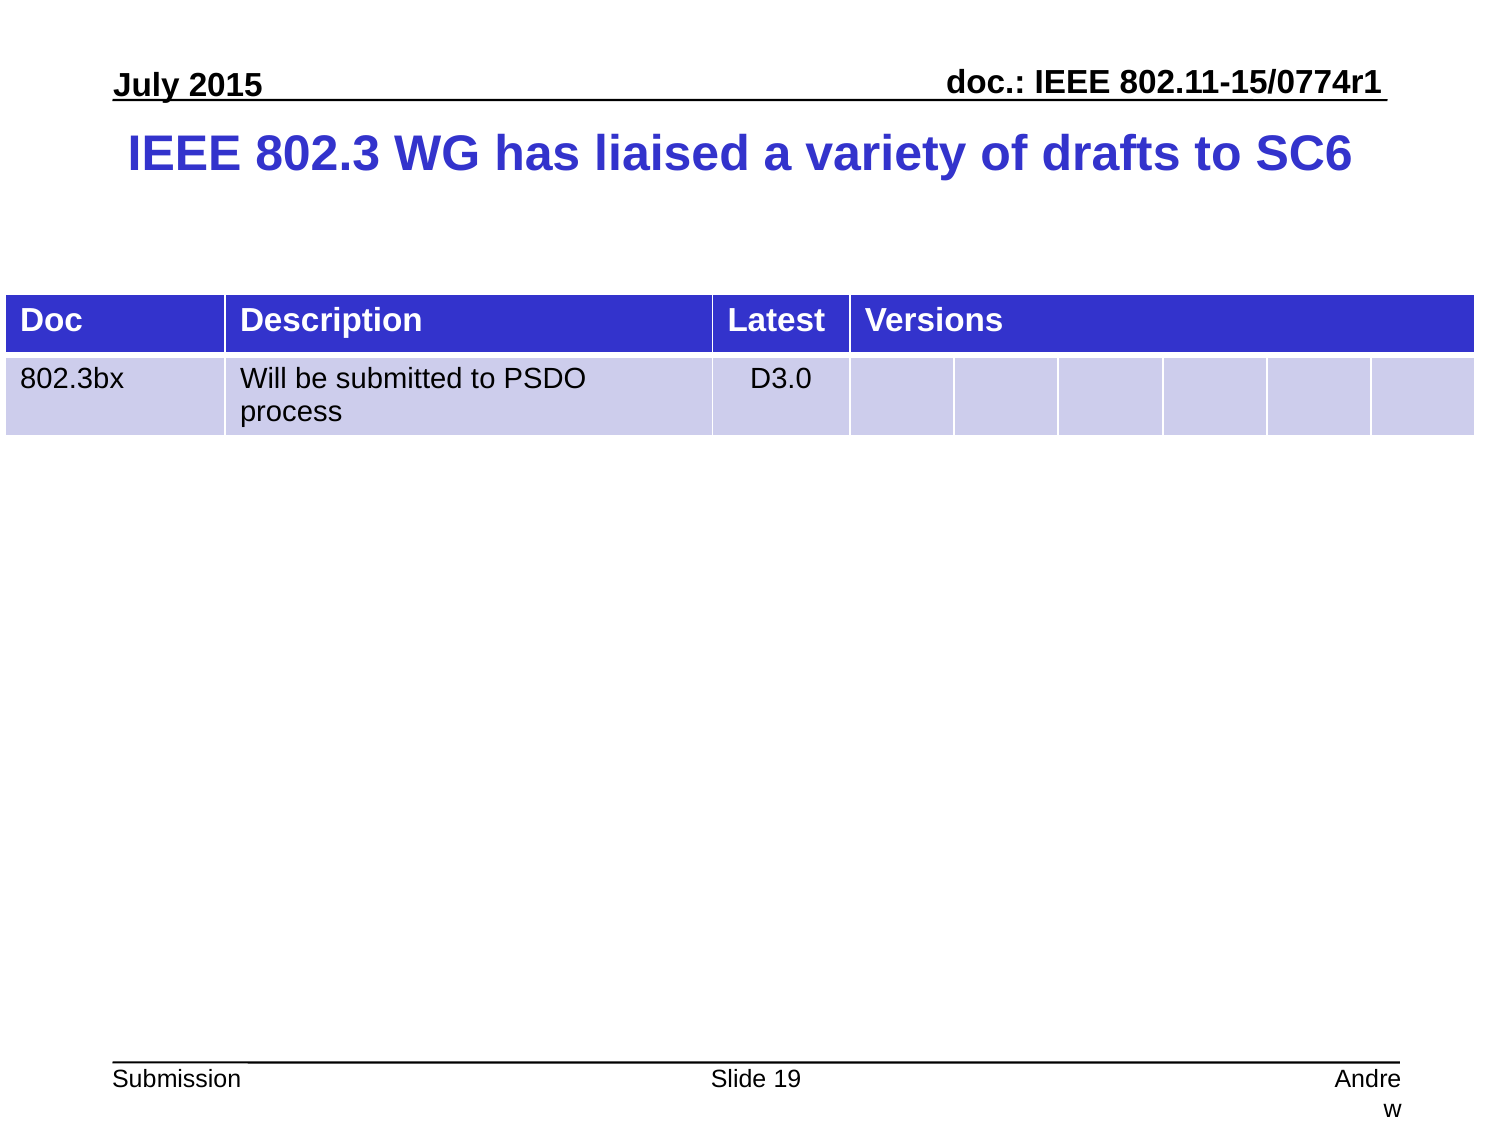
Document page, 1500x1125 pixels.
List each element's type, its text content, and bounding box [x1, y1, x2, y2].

table_header Doc [6, 295, 224, 352]
table_cell [1059, 358, 1162, 435]
table_cell [1164, 358, 1266, 435]
table_header Versions [851, 295, 1474, 352]
table_cell [955, 358, 1057, 435]
title IEEE 802.3 WG has liaised a variety of drafts to SC6 [112, 112, 1388, 288]
table_cell Will be submitted to PSDO process [226, 358, 712, 435]
table_header Description [226, 295, 712, 352]
table_cell D3.0 [713, 358, 849, 435]
table_cell 802.3bx [6, 358, 224, 435]
table_cell [1268, 358, 1370, 435]
footer Andrew Myles, Cisco [1320, 1061, 1402, 1093]
table_cell [851, 358, 953, 435]
table_cell [1372, 358, 1474, 435]
slide_number Slide 19 [709, 1061, 803, 1093]
table_header Latest [713, 295, 849, 352]
